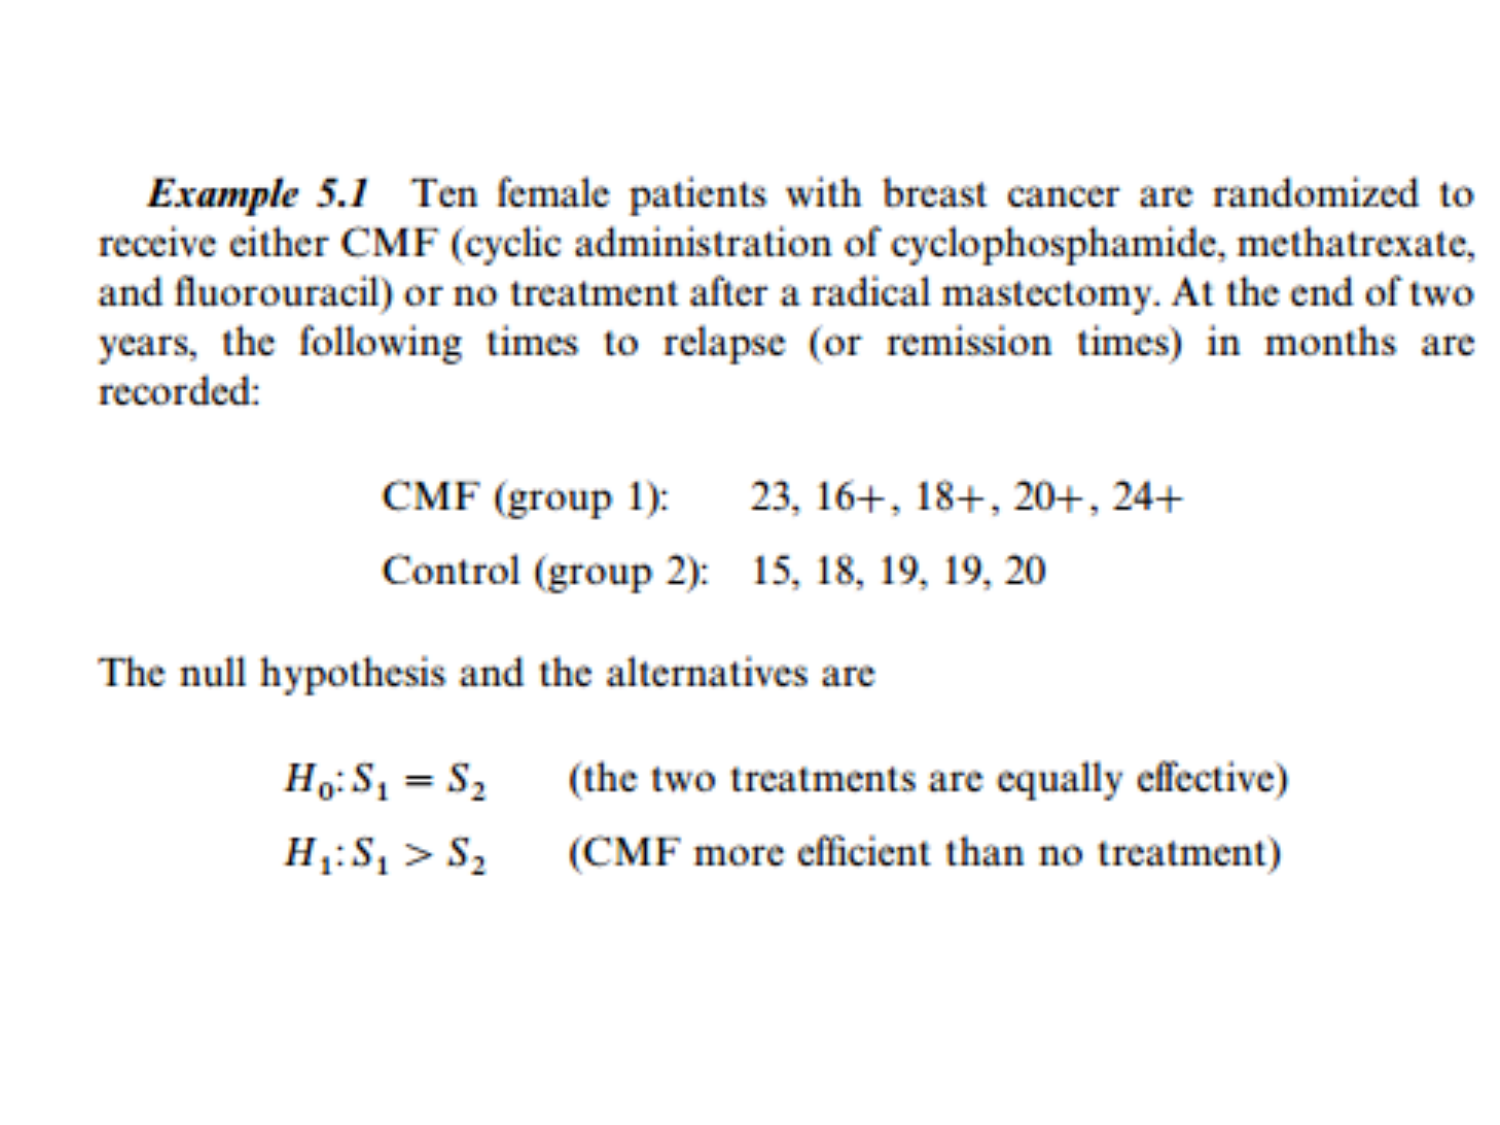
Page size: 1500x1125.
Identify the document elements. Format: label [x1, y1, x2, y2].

list [40, 149, 1500, 882]
